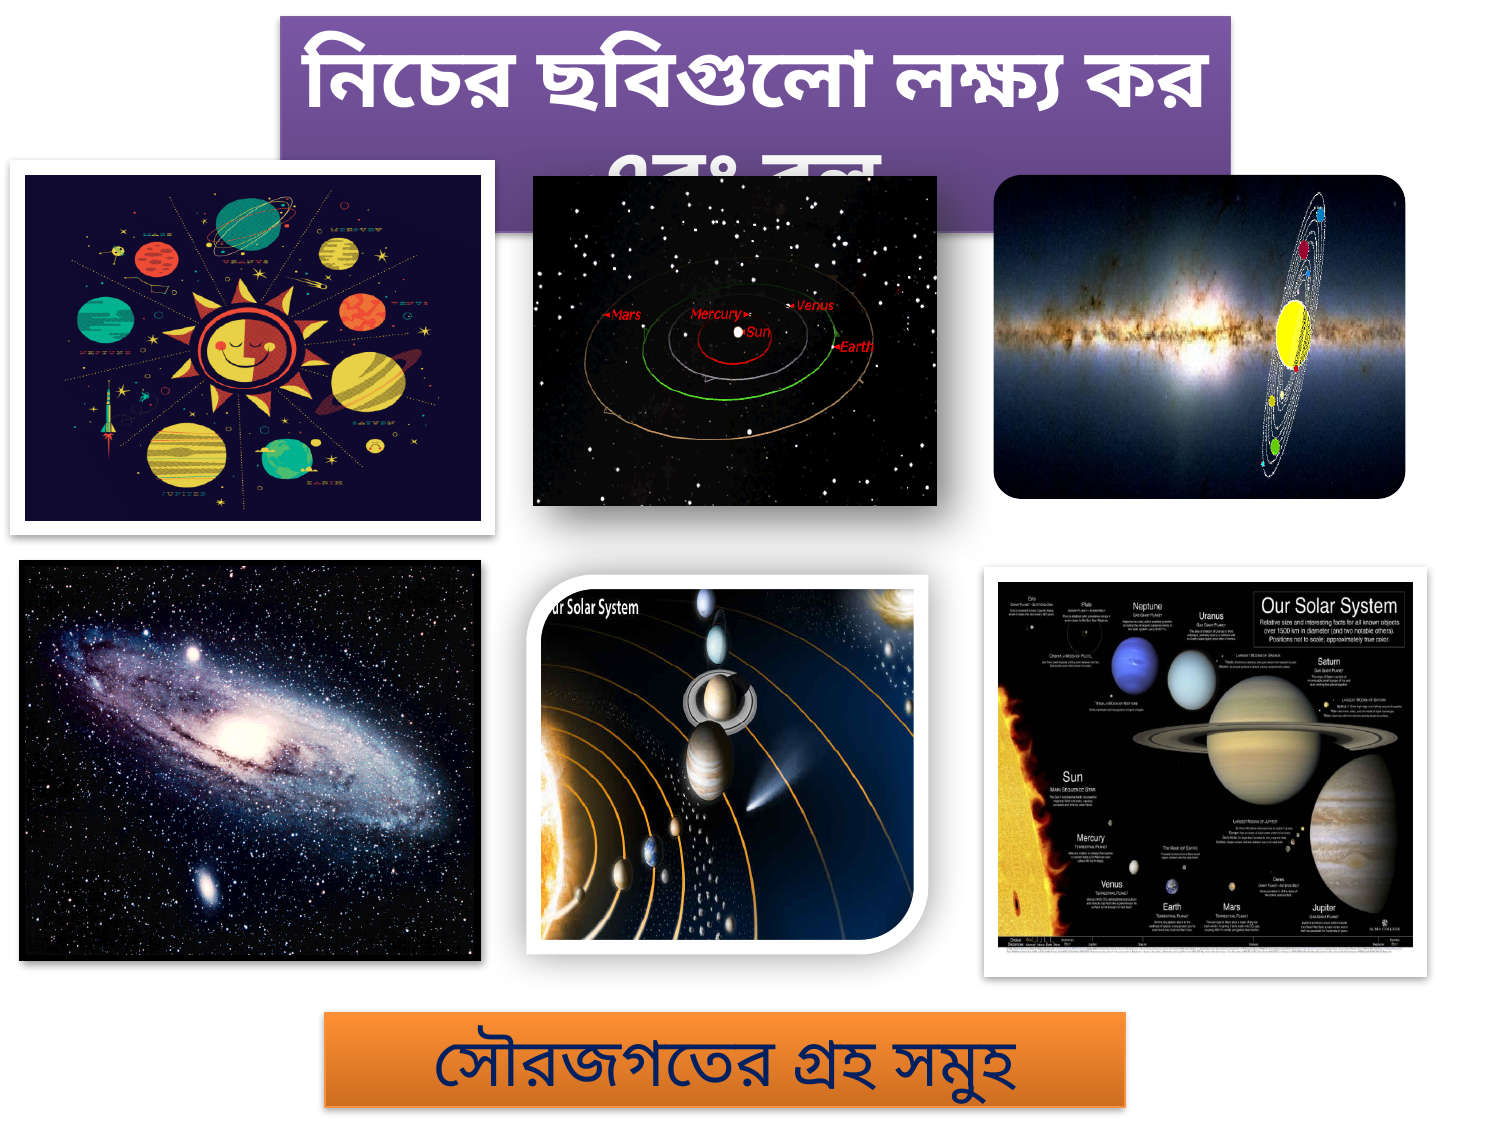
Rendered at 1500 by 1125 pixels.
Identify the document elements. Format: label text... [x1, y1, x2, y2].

picture [533, 176, 937, 506]
picture [993, 174, 1406, 500]
picture [24, 174, 482, 521]
picture [533, 581, 922, 948]
picture [24, 566, 475, 955]
picture [997, 581, 1413, 963]
text_box নিচের ছবিগুলো লক্ষ্য কর এবং বল [280, 16, 1231, 233]
text_box সৌরজগতের গ্রহ সমুহ [324, 1012, 1126, 1108]
